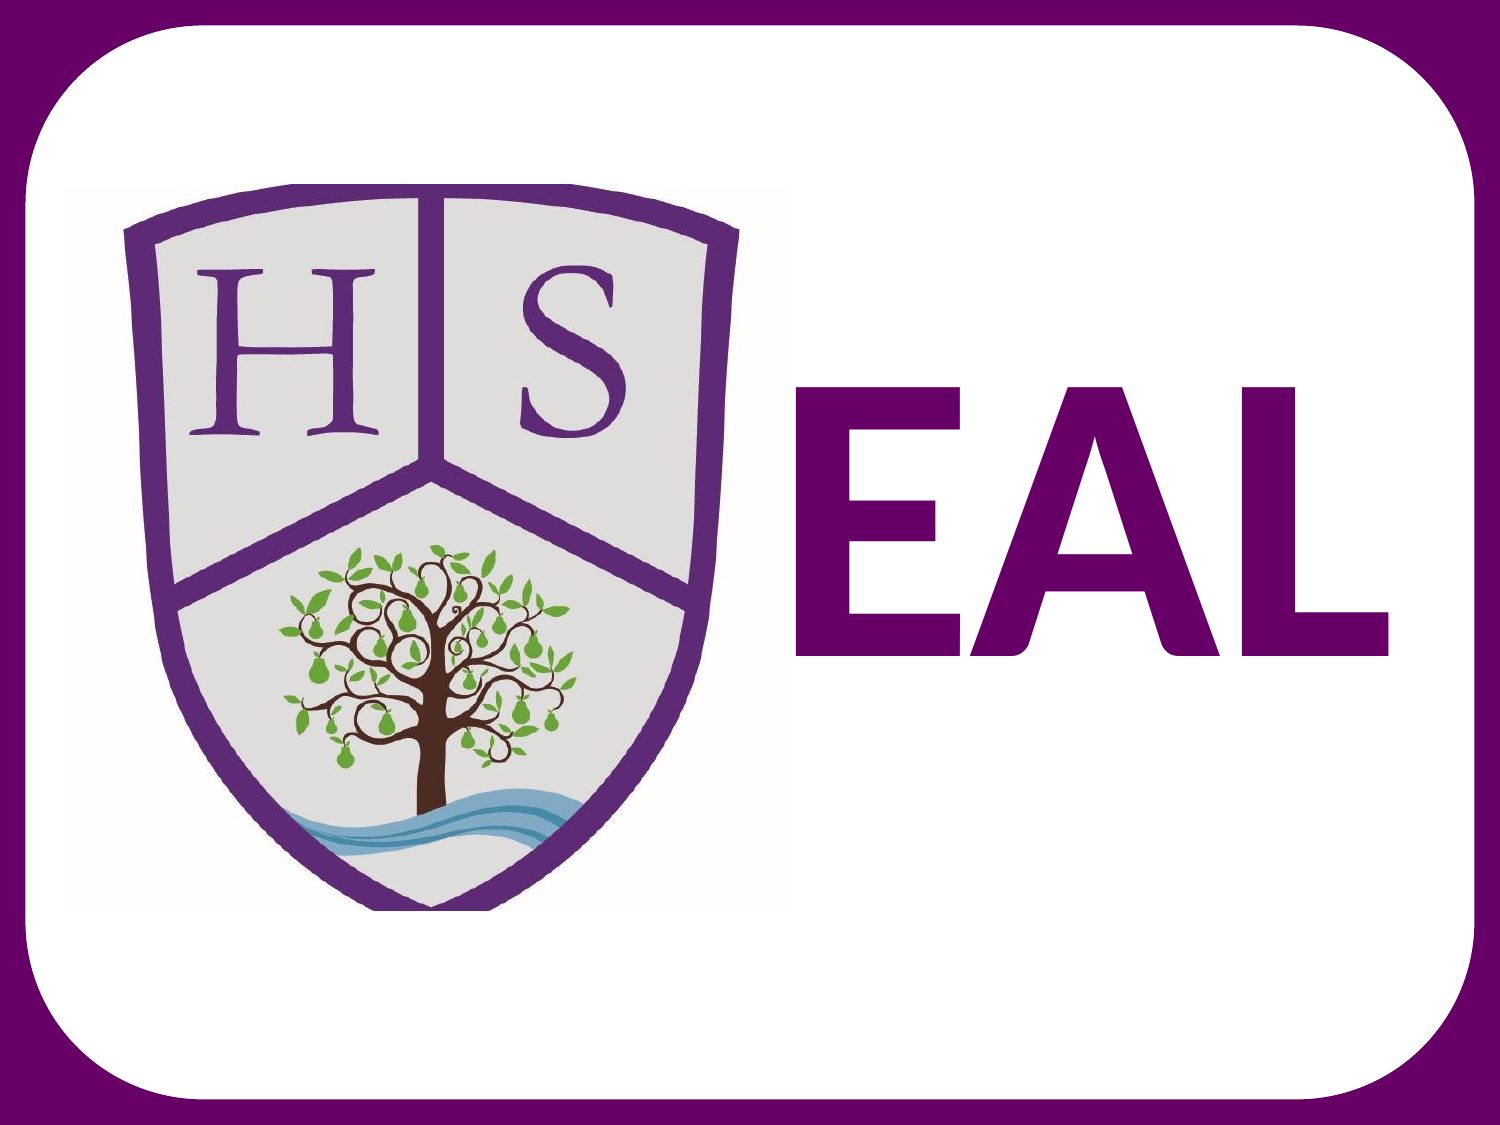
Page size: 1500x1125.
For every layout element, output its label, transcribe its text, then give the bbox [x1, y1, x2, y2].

text_box [0, 0, 1500, 1125]
text_box [21, 21, 1479, 1104]
text_box EAL [797, 234, 1430, 747]
picture [64, 184, 792, 912]
